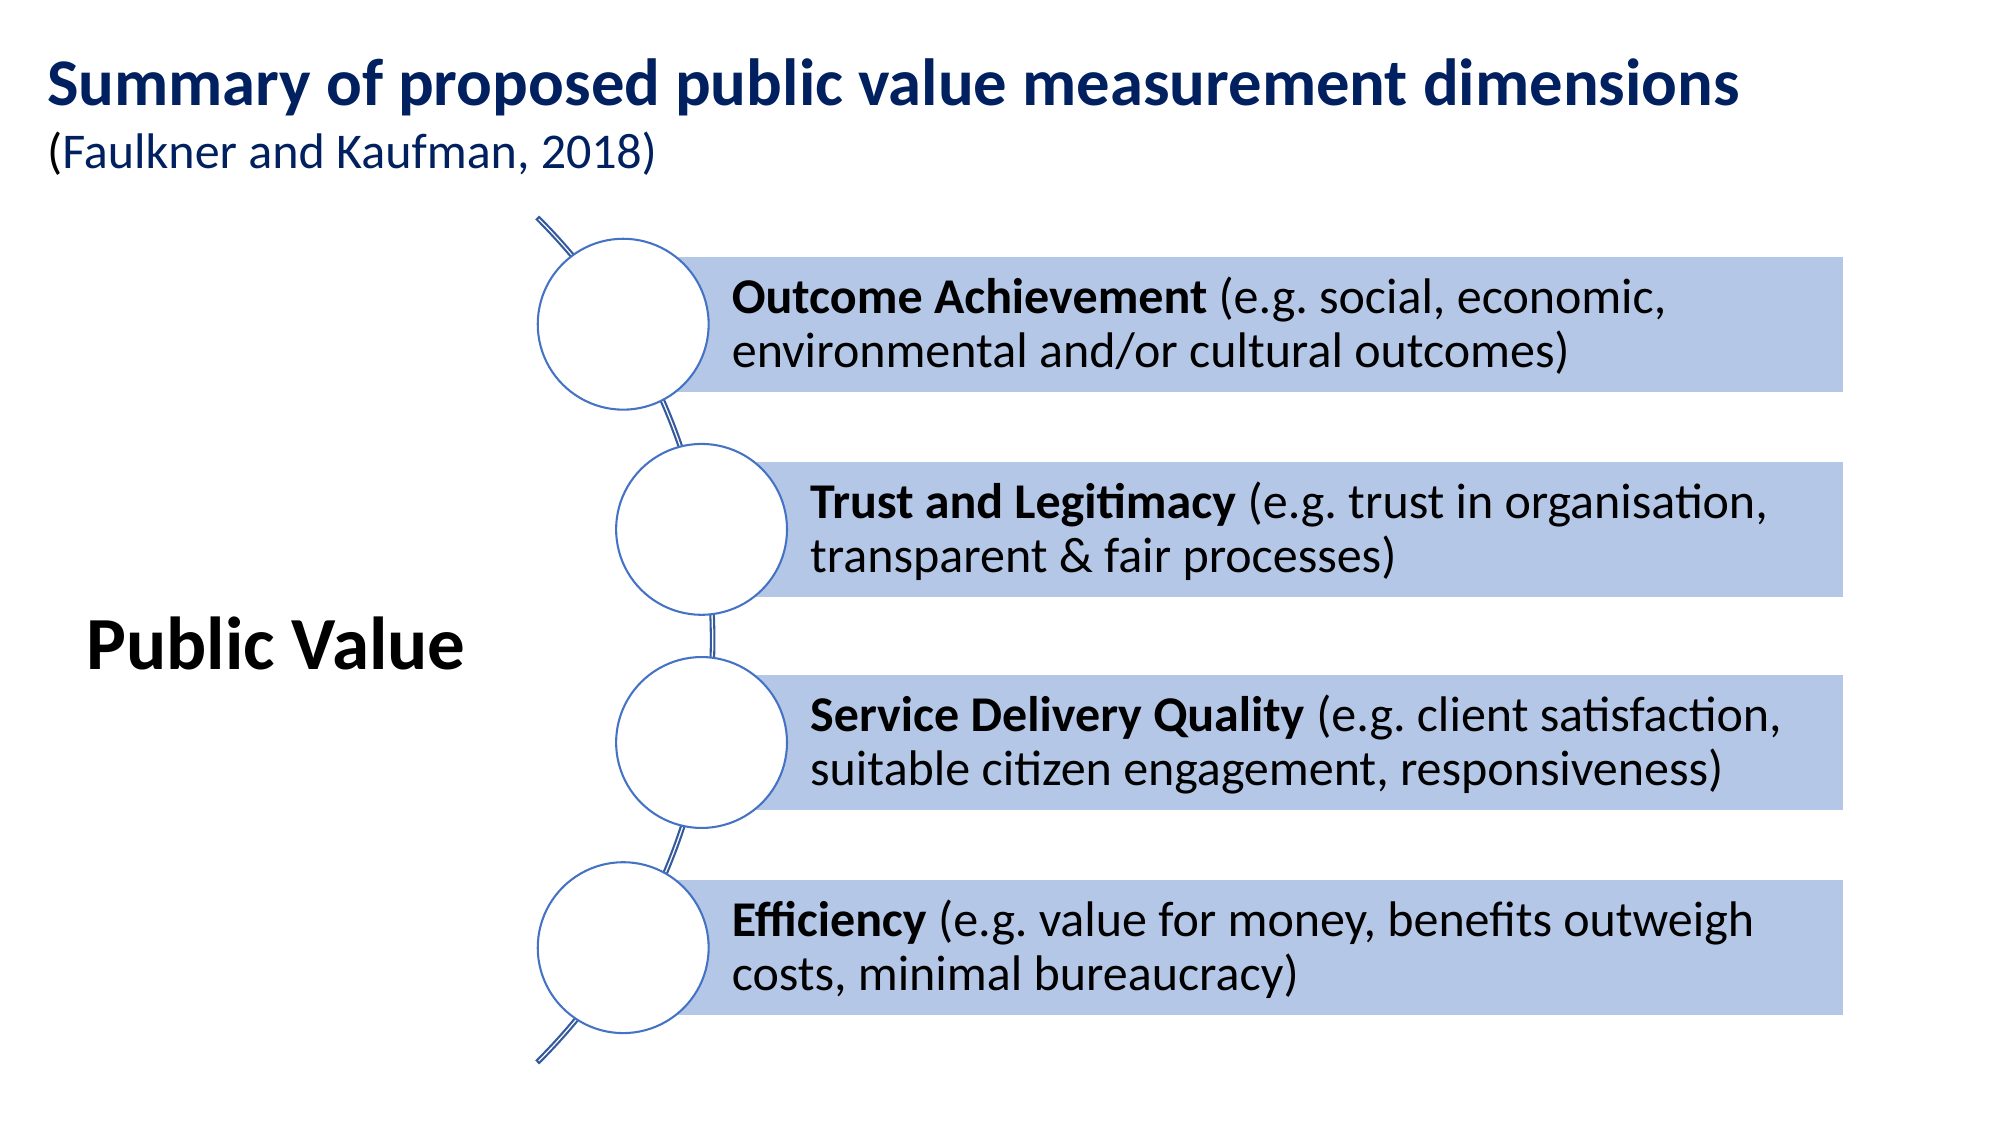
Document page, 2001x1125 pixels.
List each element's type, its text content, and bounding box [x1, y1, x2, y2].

text_box Summary of proposed public value measurement dimensions (Faulkner and Kaufman, 2018) [32, 31, 1841, 187]
text_box Public Value [71, 586, 481, 692]
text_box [523, 195, 1857, 1085]
